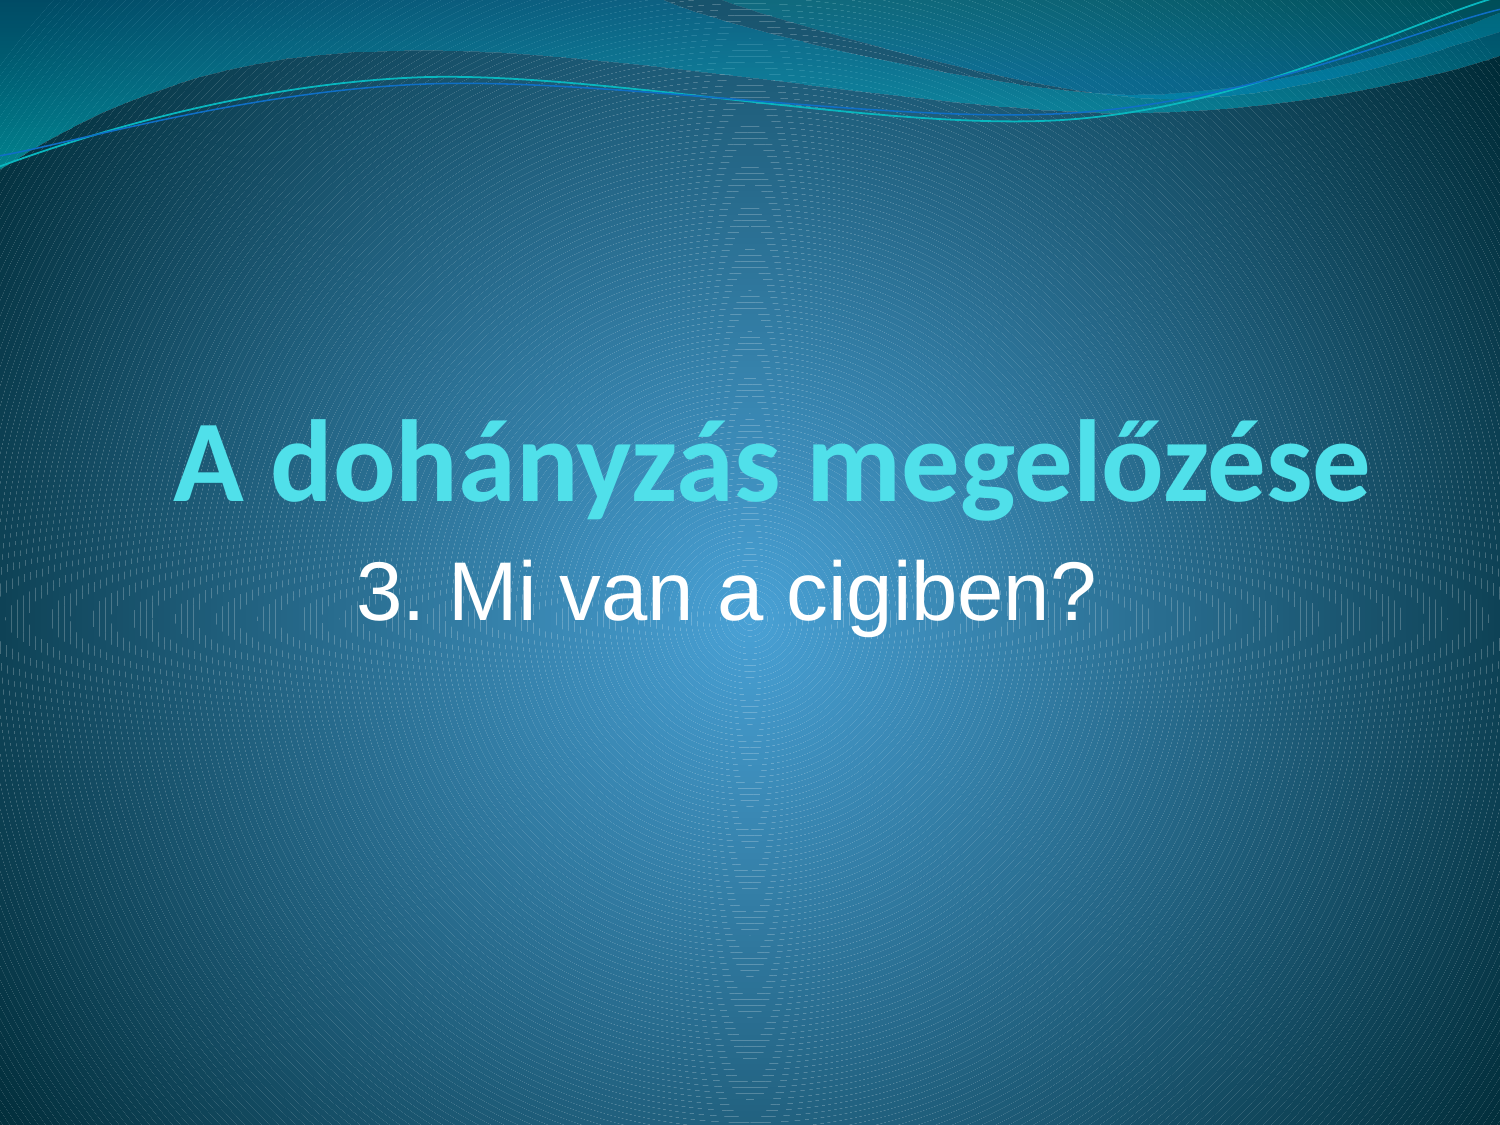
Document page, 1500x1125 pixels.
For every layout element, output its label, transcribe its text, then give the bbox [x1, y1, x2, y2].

subtitle 3. Mi van a cigiben? [87, 529, 1376, 818]
title A dohányzás megelőzése [87, 224, 1376, 525]
